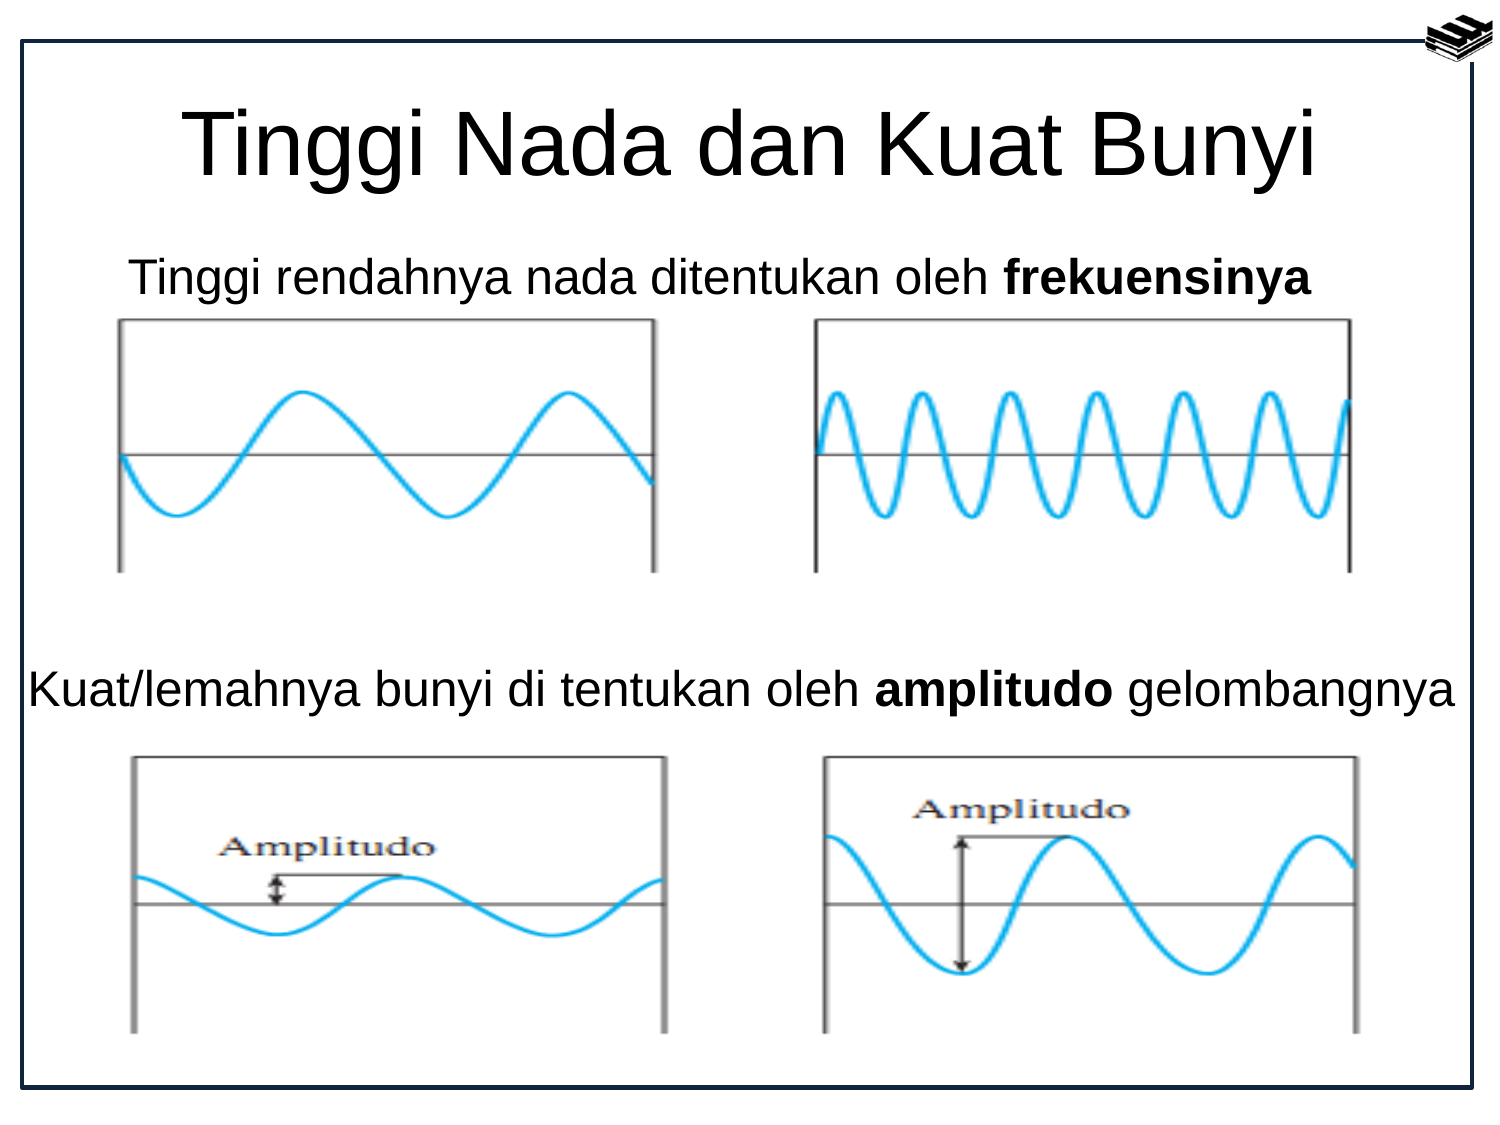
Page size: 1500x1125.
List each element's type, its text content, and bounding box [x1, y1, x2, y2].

text_box Kuat/lemahnya bunyi di tentukan oleh amplitudo gelombangnya [12, 649, 1500, 724]
picture [124, 749, 1376, 1038]
title Tinggi Nada dan Kuat Bunyi [75, 45, 1425, 233]
list Tinggi rendahnya nada ditentukan oleh frekuensinya [112, 237, 1500, 350]
picture [1425, 11, 1493, 62]
picture [112, 312, 1363, 576]
